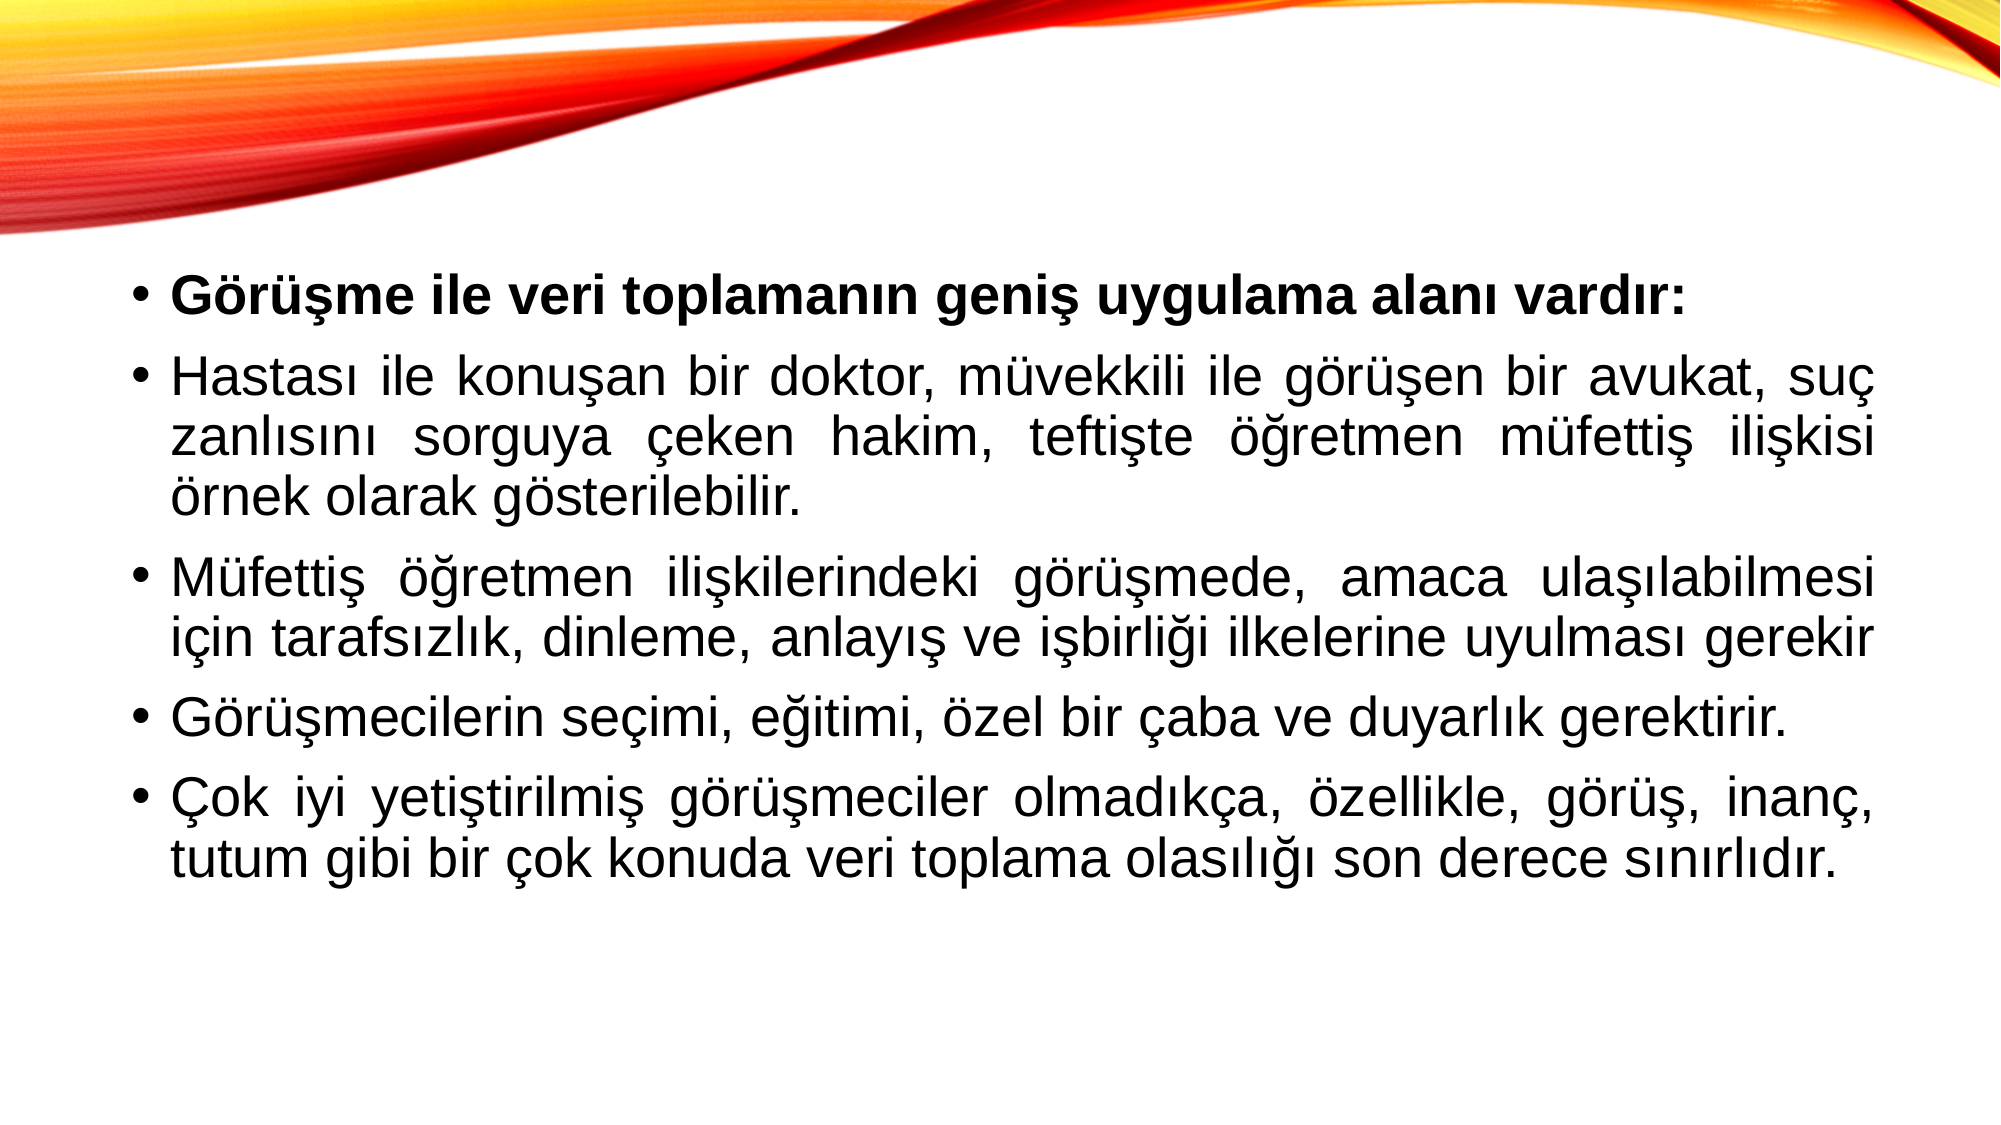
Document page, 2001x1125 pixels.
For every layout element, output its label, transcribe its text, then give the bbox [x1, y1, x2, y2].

list Görüşme ile veri toplamanın geniş uygulama alanı vardır: Hastası ile konuşan bir doktor, müvekkili ile görüşen bir avukat, suç zanlısını sorguya çeken hakim, teftişte öğretmen müfettiş ilişkisi örnek olarak gösterilebilir. Müfettiş öğretmen ilişkilerindeki görüşmede, amaca ulaşılabilmesi için tarafsızlık, dinleme, anlayış ve işbirliği ilkelerine uyulması gerekir Görüşmecilerin seçimi, eğitimi, özel bir çaba ve duyarlık gerektirir. Çok iyi yetiştirilmiş görüşmeciler olmadıkça, özellikle, görüş, inanç, tutum gibi bir çok konuda veri toplama olasılığı son derece sınırlıdır. [116, 259, 1892, 920]
picture [0, 0, 2000, 237]
